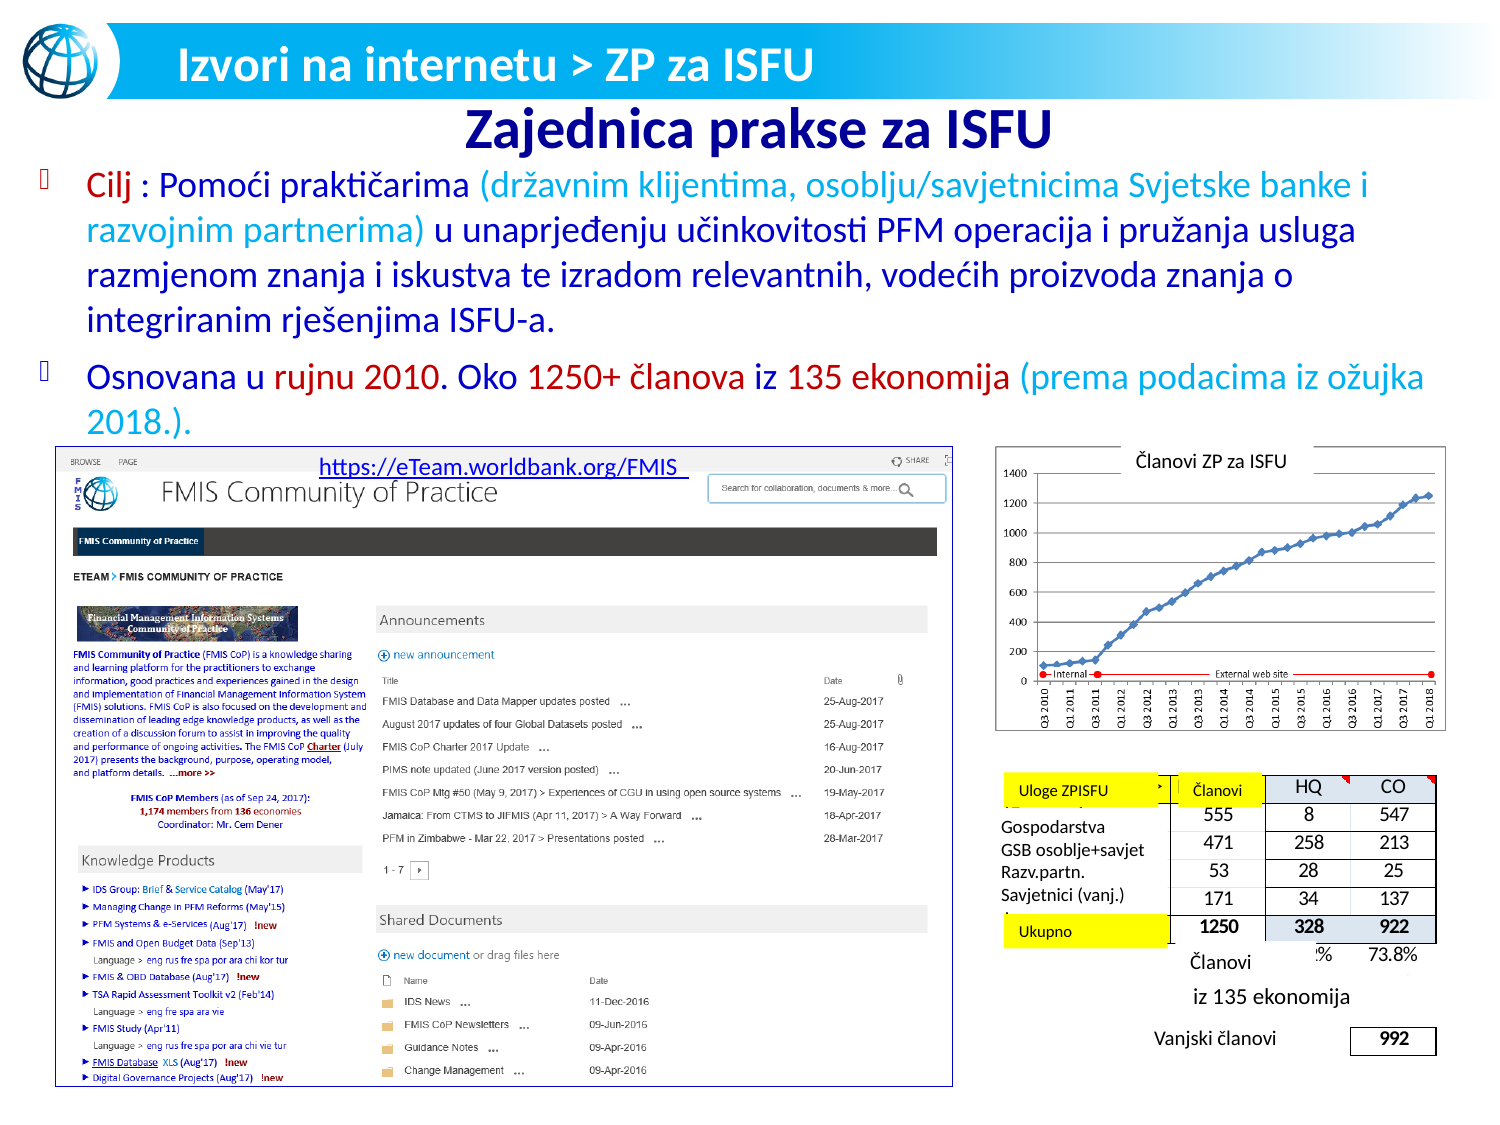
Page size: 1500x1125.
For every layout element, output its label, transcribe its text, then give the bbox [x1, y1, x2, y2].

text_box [0, 0, 1498, 122]
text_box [994, 446, 1446, 1057]
text_box Članovi ZP za ISFU [1120, 440, 1314, 444]
text_box Zajednica prakse za ISFU Cilj : Pomoći praktičarima (državnim klijentima, osoblju/savjetnicima Svjetske banke i razvojnim partnerima) u unaprjeđenju učinkovitosti PFM operacija i pružanja usluga razmjenom znanja i iskustva te izradom relevantnih, vodećih proizvoda znanja o integriranim rješenjima ISFU-a. Osnovana u rujnu 2010. Oko 1250+ članova iz 135 ekonomija (prema podacima iz ožujka 2018.). [39, 129, 1480, 443]
picture [55, 446, 953, 1087]
